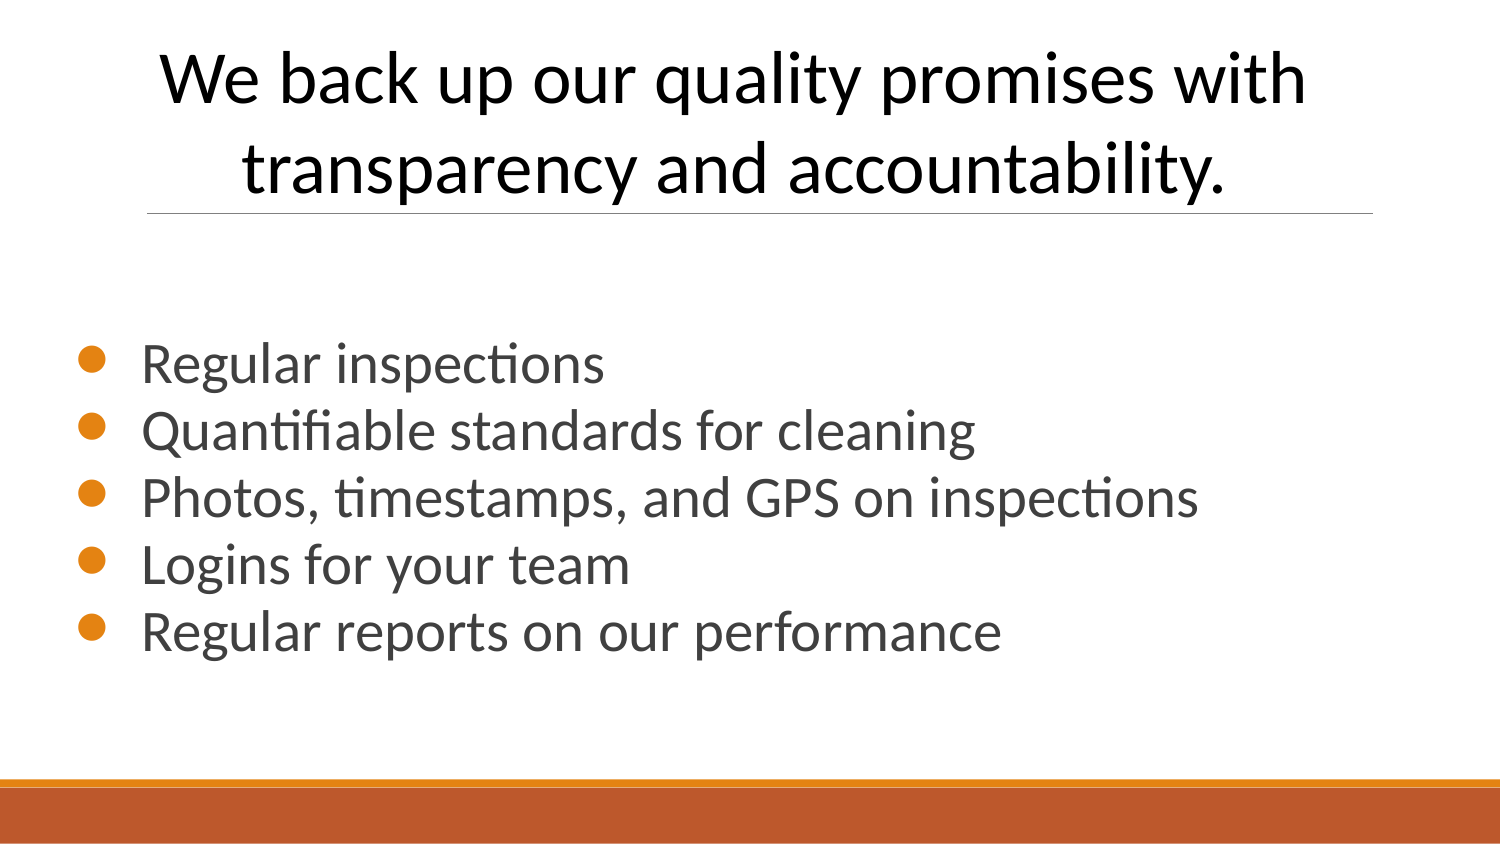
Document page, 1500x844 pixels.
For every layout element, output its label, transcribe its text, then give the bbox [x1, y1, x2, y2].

text_box We back up our quality promises with transparency and accountability. [20, 13, 1449, 224]
list Regular inspections Quantifiable standards for cleaning Photos, timestamps, and GPS on inspections Logins for your team Regular reports on our performance [51, 314, 1449, 600]
